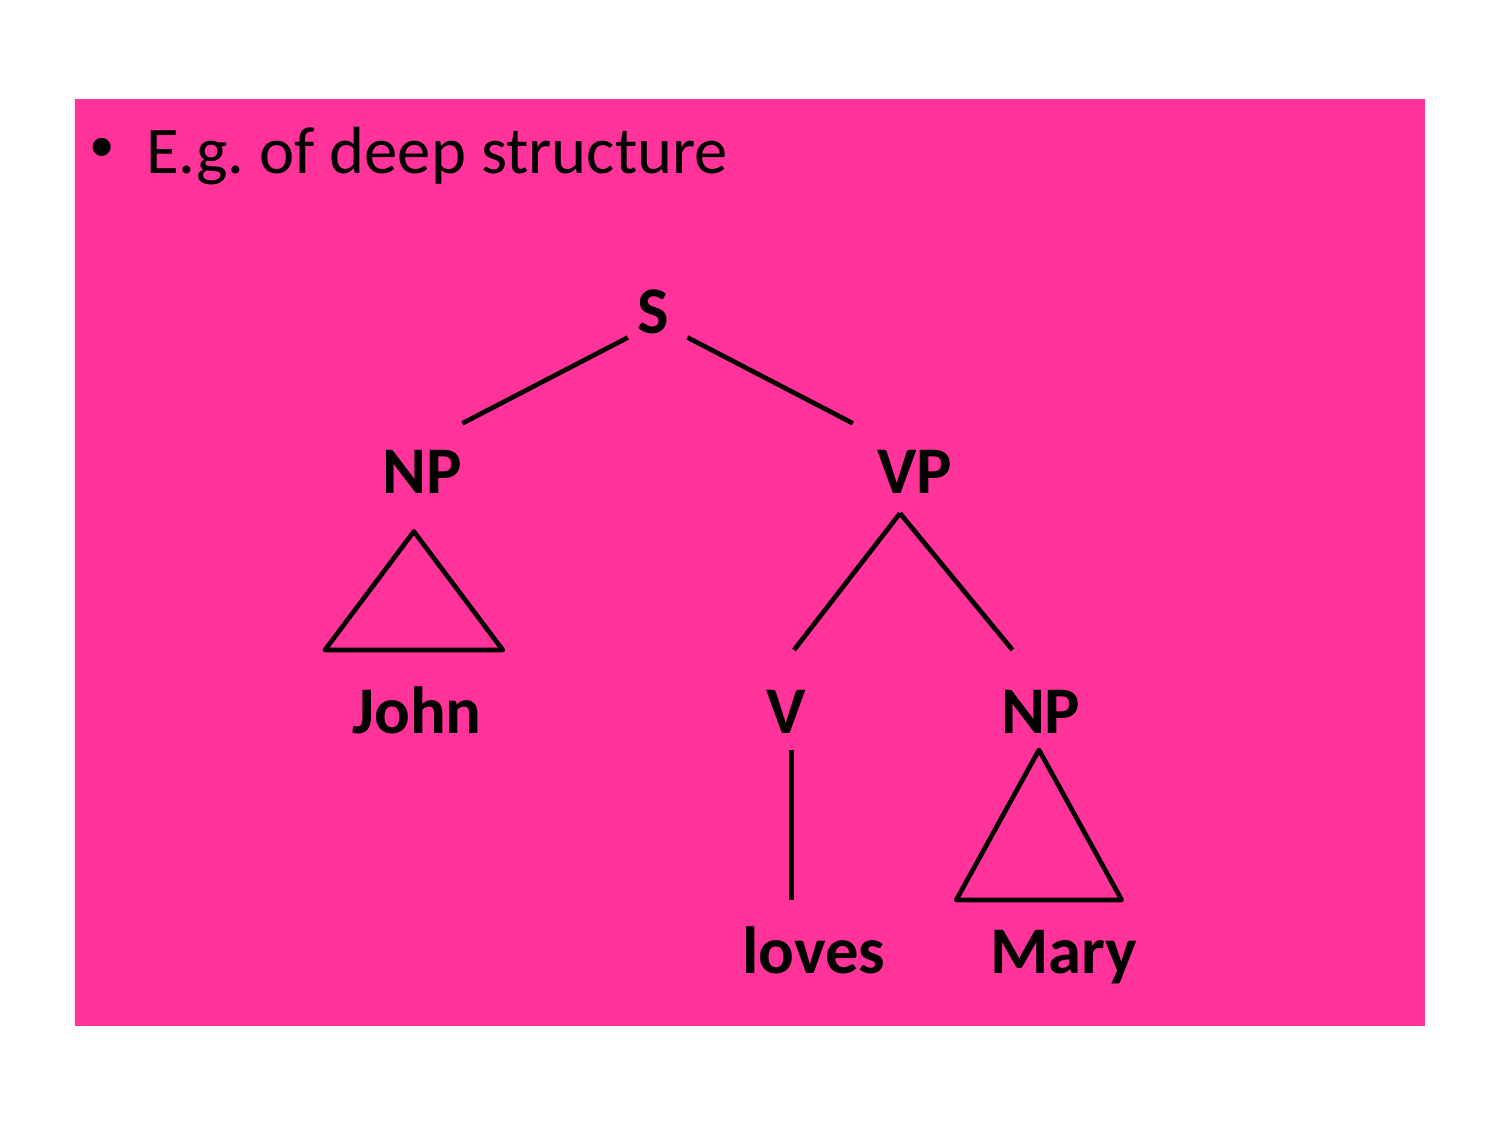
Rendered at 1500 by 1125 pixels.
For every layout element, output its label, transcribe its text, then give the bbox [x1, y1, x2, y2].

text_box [793, 513, 897, 651]
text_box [899, 513, 1013, 651]
text_box S NP VP John V NP loves Mary [262, 259, 1326, 994]
text_box [324, 531, 503, 651]
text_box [462, 337, 629, 424]
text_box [687, 337, 854, 424]
text_box [956, 749, 1122, 900]
text_box E.g. of deep structure [74, 99, 1425, 1026]
